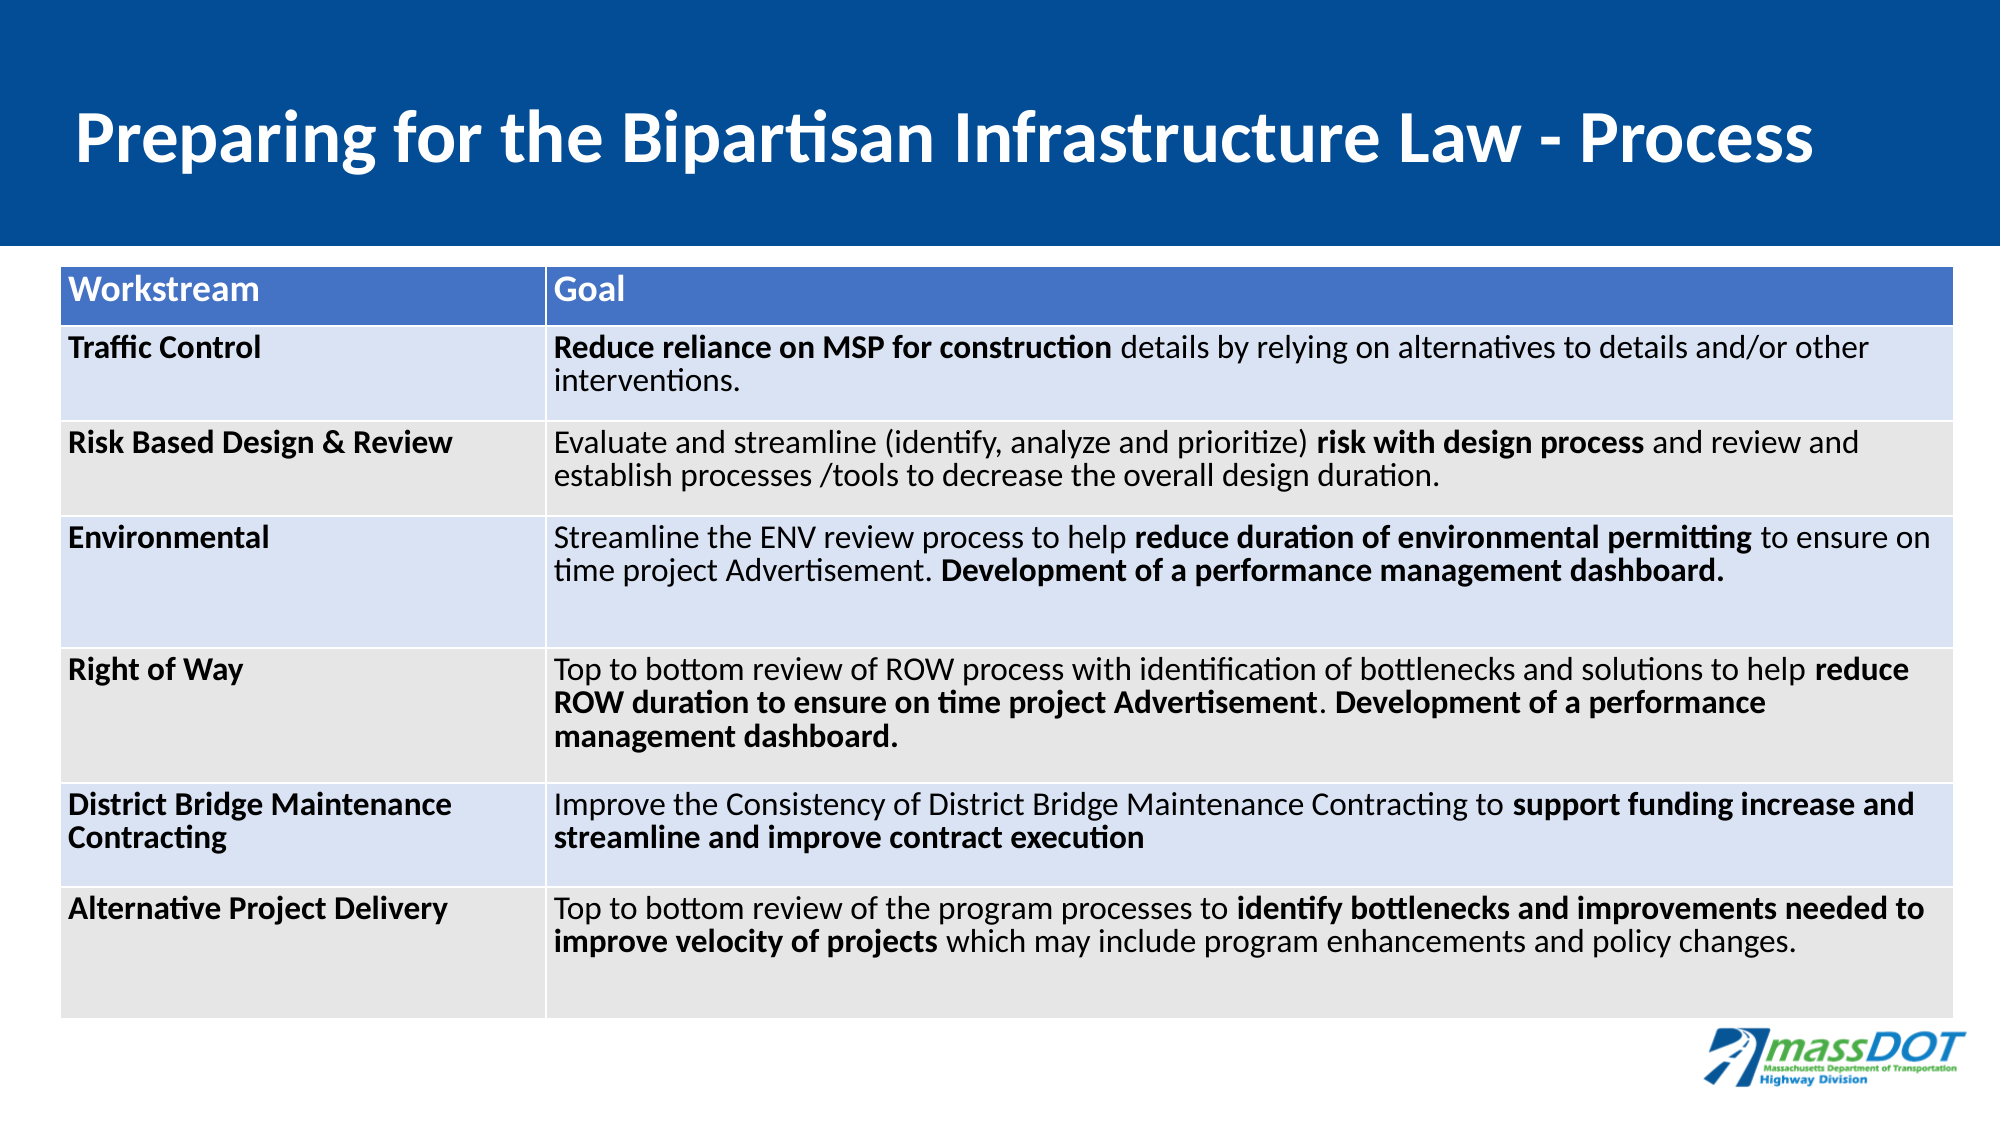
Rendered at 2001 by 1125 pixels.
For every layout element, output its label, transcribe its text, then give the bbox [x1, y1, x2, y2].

table_cell Alternative Project Delivery [61, 888, 545, 1018]
table_cell Evaluate and streamline (identify, analyze and prioritize) risk with design process and review and establish processes /tools to decrease the overall design duration. [547, 422, 1953, 515]
table_header Workstream [61, 267, 545, 325]
table_cell Right of Way [61, 649, 545, 782]
table_cell Traffic Control [61, 327, 545, 420]
picture [1669, 974, 2000, 1125]
table_cell Top to bottom review of the program processes to identify bottlenecks and improvements needed to improve velocity of projects which may include program enhancements and policy changes. [547, 888, 1953, 1018]
table_cell Top to bottom review of ROW process with identification of bottlenecks and solutions to help reduce ROW duration to ensure on time project Advertisement. Development of a performance management dashboard. [547, 649, 1953, 782]
table_cell Risk Based Design & Review [61, 422, 545, 515]
table_header Goal [547, 267, 1953, 325]
picture [0, 0, 2000, 246]
table_cell Streamline the ENV review process to help reduce duration of environmental permitting to ensure on time project Advertisement. Development of a performance management dashboard. [547, 517, 1953, 647]
table_cell District Bridge Maintenance Contracting [61, 784, 545, 886]
table_cell Improve the Consistency of District Bridge Maintenance Contracting to support funding increase and streamline and improve contract execution [547, 784, 1953, 886]
table_cell Reduce reliance on MSP for construction details by relying on alternatives to details and/or other interventions. [547, 327, 1953, 420]
table_cell Environmental [61, 517, 545, 647]
